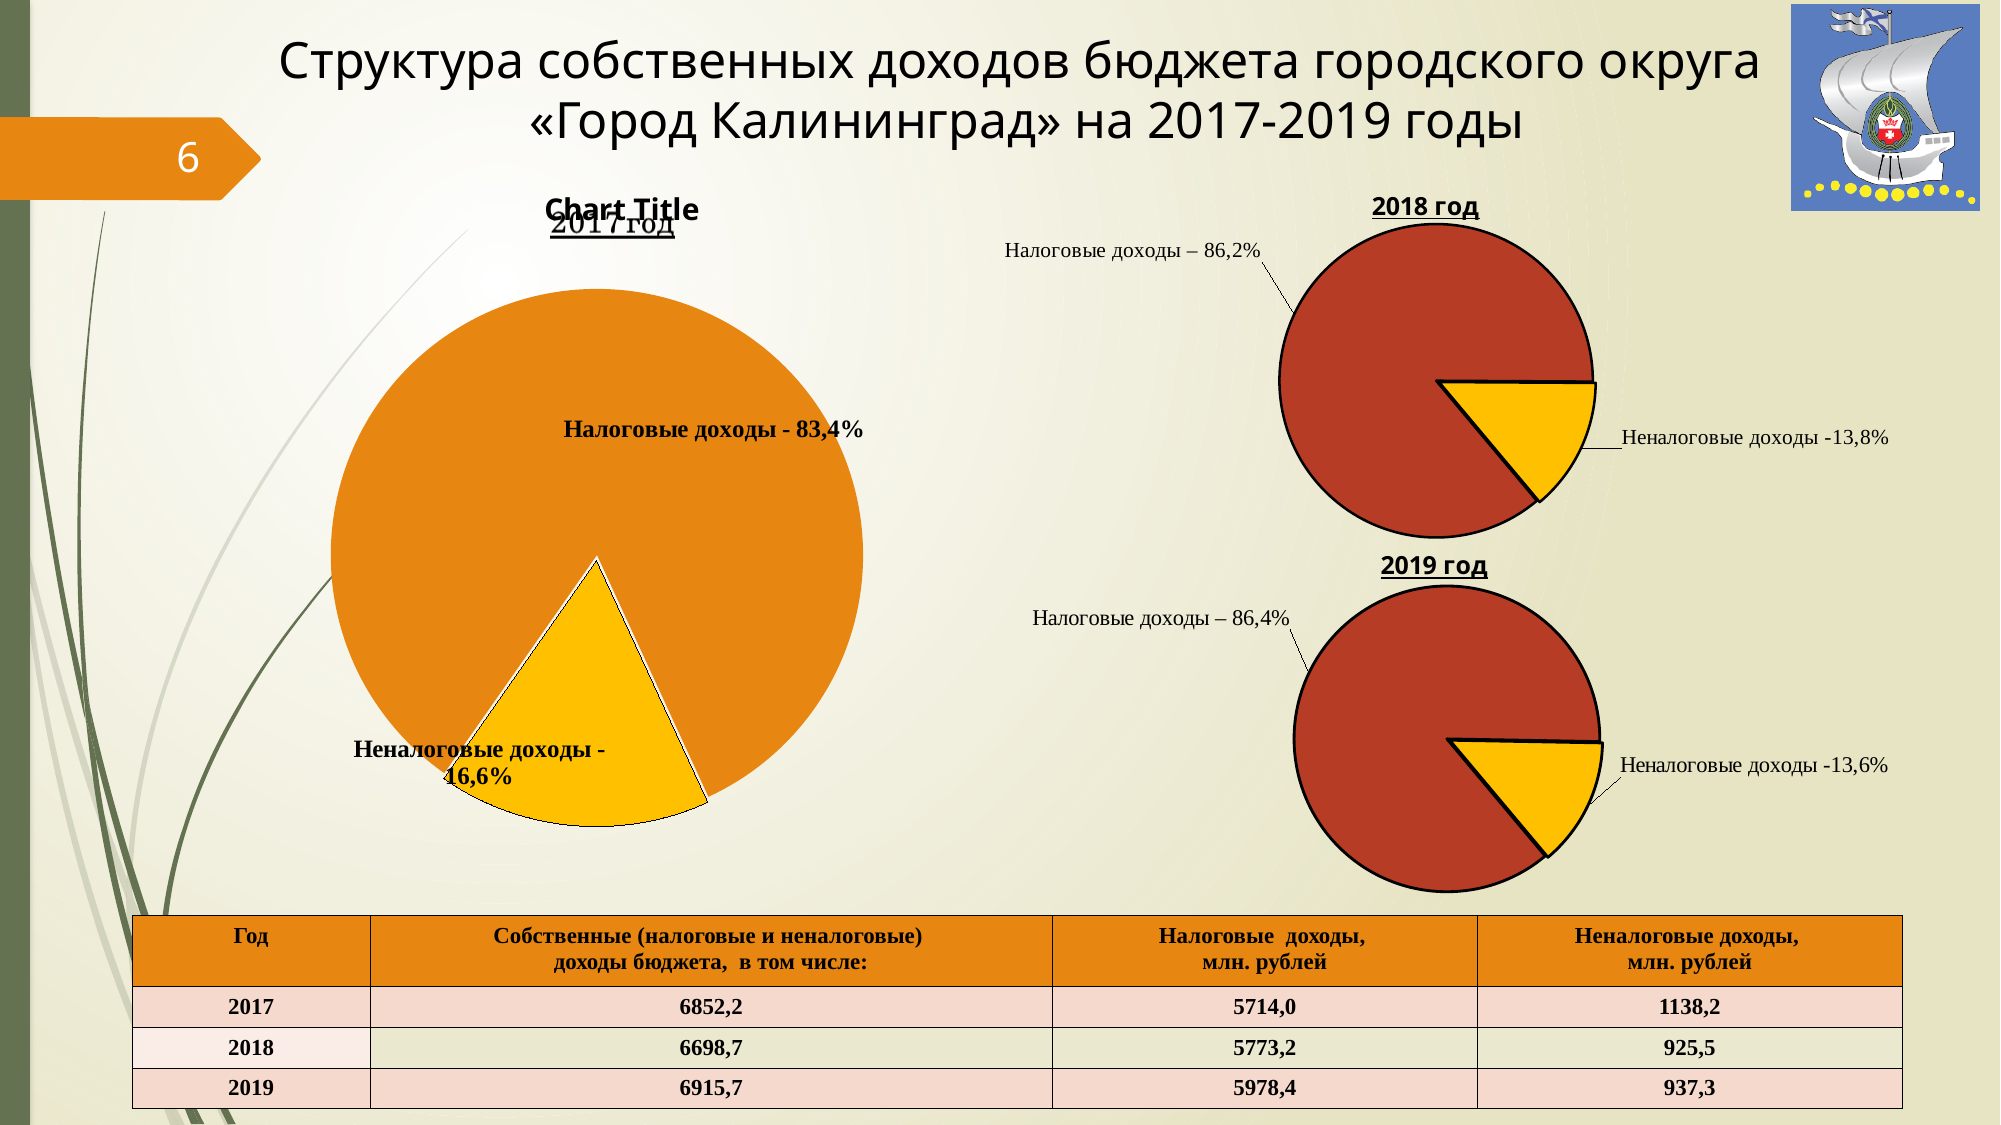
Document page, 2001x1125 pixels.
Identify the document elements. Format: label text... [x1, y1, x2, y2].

table_header Неналоговые доходы, млн. рублей [1478, 961, 1902, 986]
table_cell 2018 [133, 1028, 370, 1068]
table_cell 1138,2 [1478, 987, 1902, 1027]
table_cell 2019 [133, 1069, 370, 1108]
table_cell 937,3 [1478, 1069, 1902, 1108]
text_box Структура собственных доходов бюджета городского округа «Город Калининград» на 2017-2019 годы [81, 21, 1786, 157]
table_cell 2017 [133, 987, 370, 1027]
table_cell 6698,7 [371, 1028, 1052, 1068]
table_cell 925,5 [1478, 1028, 1902, 1068]
table_header Налоговые доходы, млн. рублей [1053, 961, 1477, 986]
table_header Собственные (налоговые и неналоговые) доходы бюджета, в том числе: [371, 916, 1052, 986]
table_cell 6852,2 [371, 987, 1052, 1027]
table_cell 5714,0 [1053, 987, 1477, 1027]
table_header Год [133, 916, 370, 986]
slide_number 6 [87, 129, 216, 190]
table_cell 5978,4 [1053, 1069, 1477, 1108]
table_cell 5773,2 [1053, 1028, 1477, 1068]
table_cell 6915,7 [371, 1069, 1052, 1108]
chart [143, 157, 1933, 953]
picture [1791, 4, 1980, 211]
